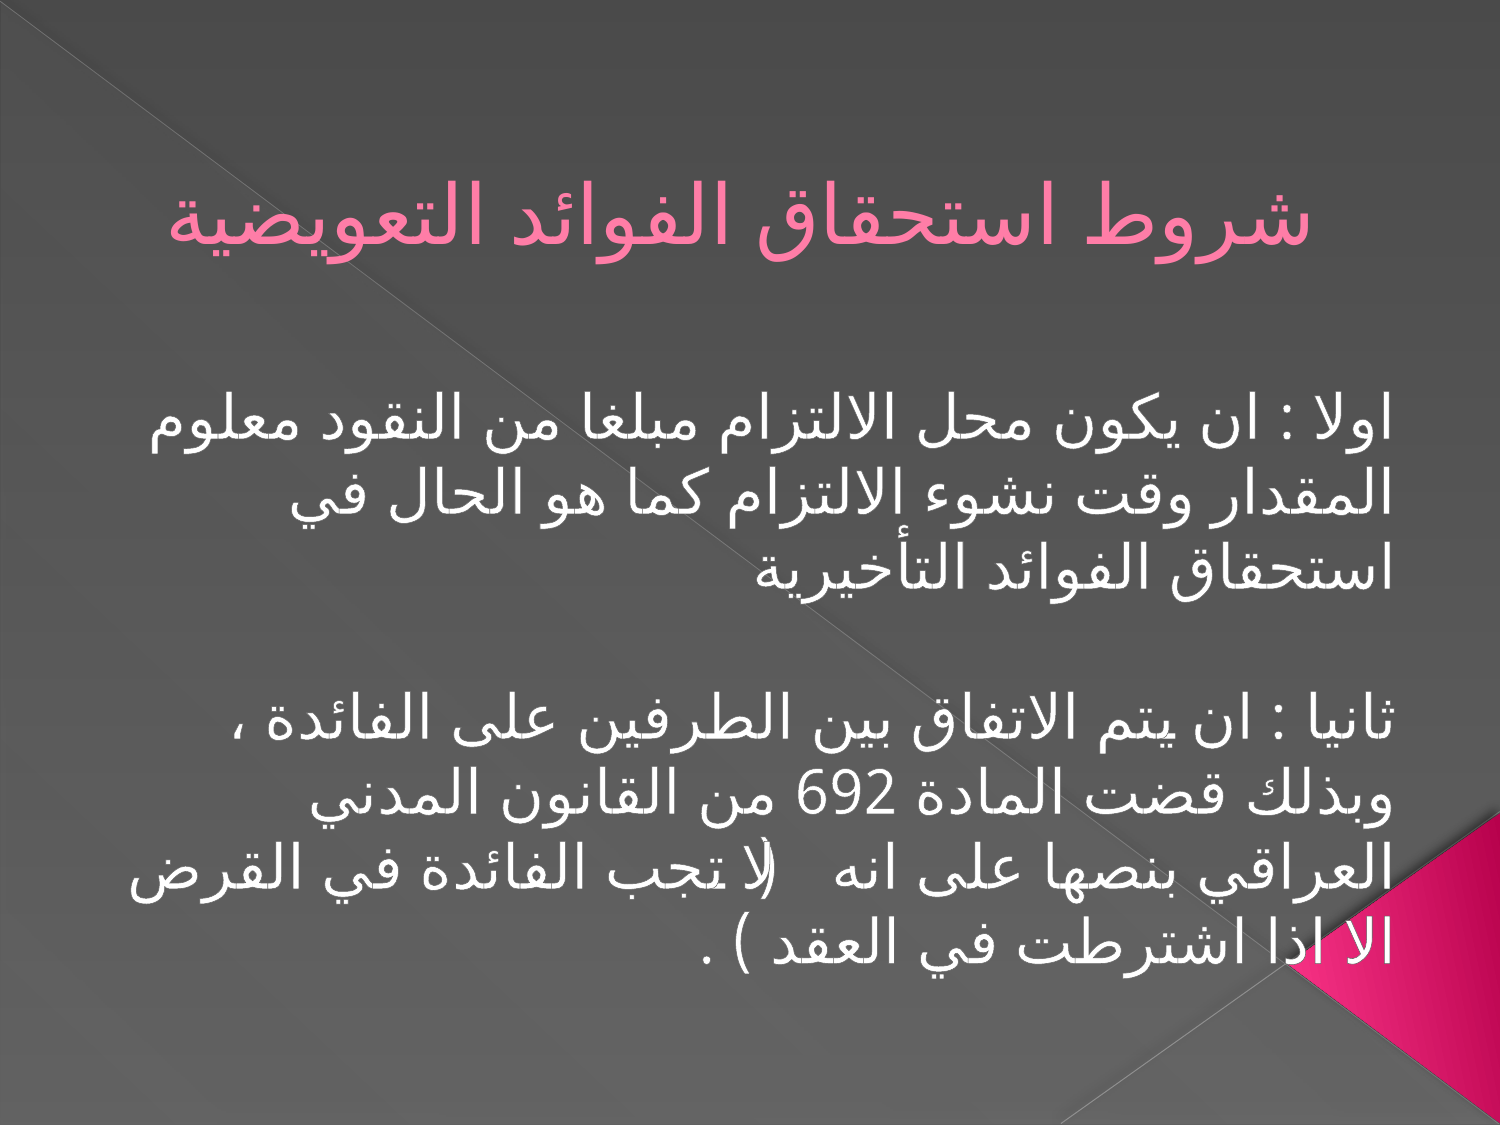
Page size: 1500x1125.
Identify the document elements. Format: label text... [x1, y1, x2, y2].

subtitle اولا : ان يكون محل الالتزام مبلغا من النقود معلوم المقدار وقت نشوء الالتزام كما هو الحال في استحقاق الفوائد التأخيرية ثانيا : ان يتم الاتفاق بين الطرفين على الفائدة ، وبذلك قضت المادة 692 من القانون المدني العراقي بنصها على انه ( لا تجب الفائدة في القرض الا اذا اشترطت في العقد ) . [88, 369, 1412, 1012]
title شروط استحقاق الفوائد التعويضية [88, 127, 1412, 369]
